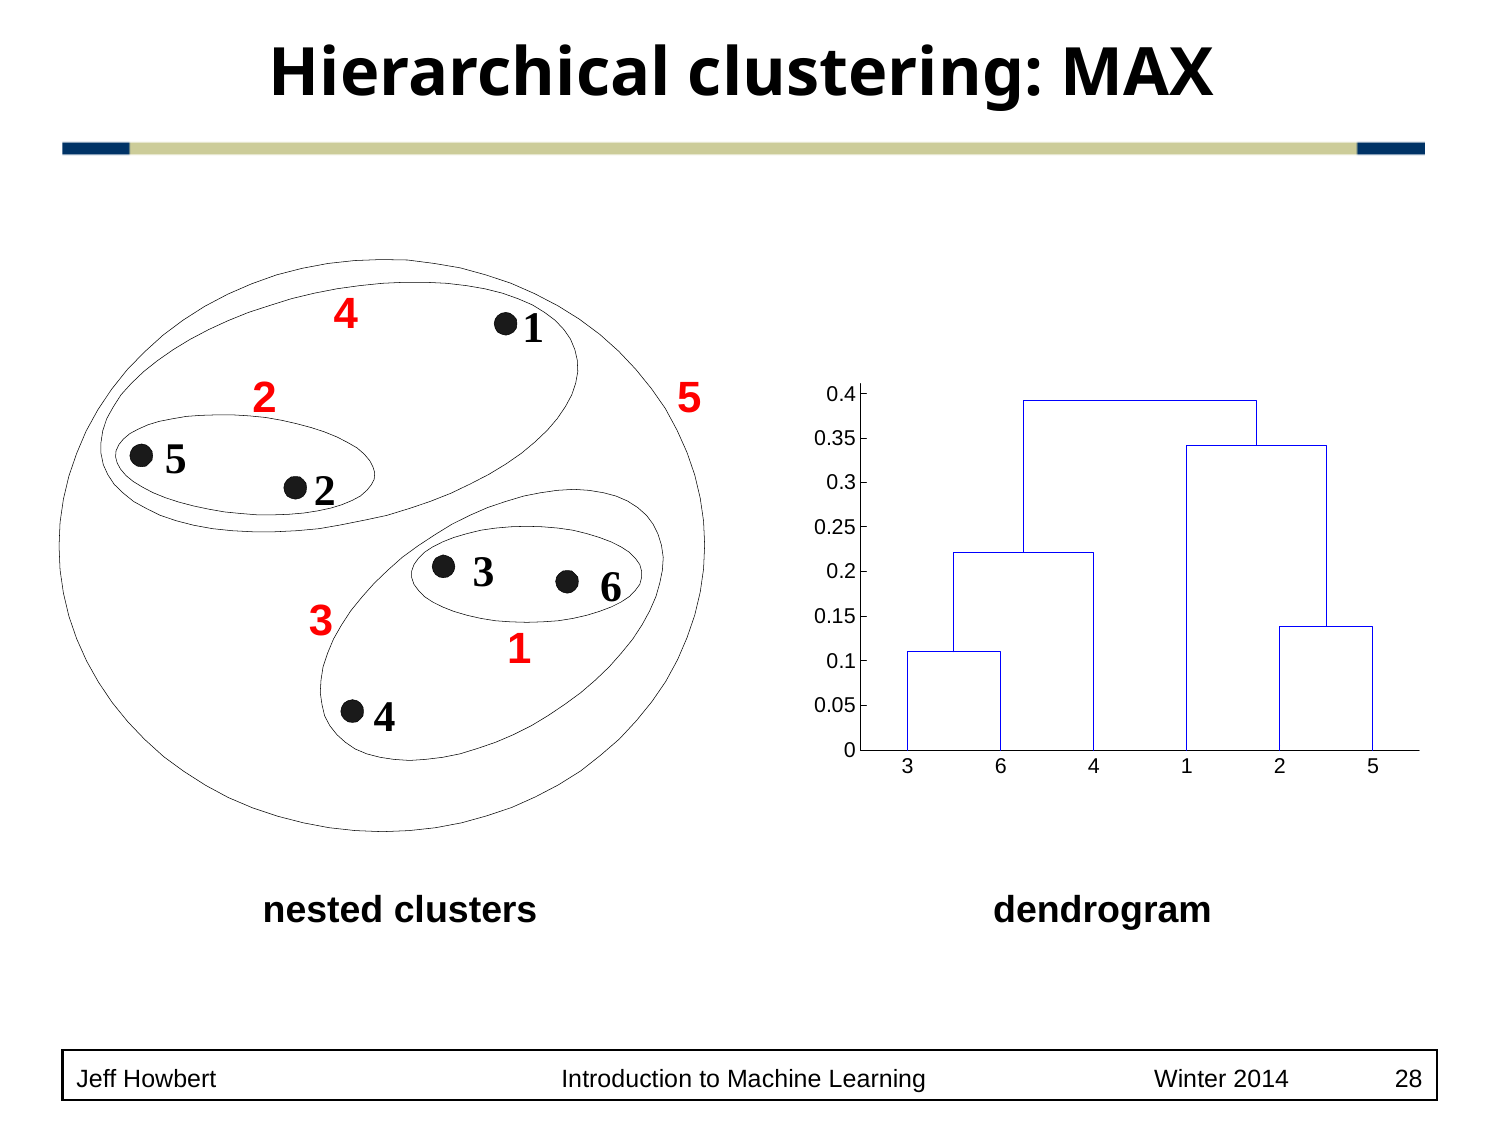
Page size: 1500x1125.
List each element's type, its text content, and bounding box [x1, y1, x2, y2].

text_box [308, 489, 664, 761]
text_box nested clusters [125, 877, 675, 937]
title Hierarchical clustering: MAX [61, 24, 1422, 117]
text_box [100, 282, 579, 532]
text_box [58, 259, 705, 832]
text_box dendrogram [955, 877, 1250, 937]
picture [767, 349, 1488, 801]
